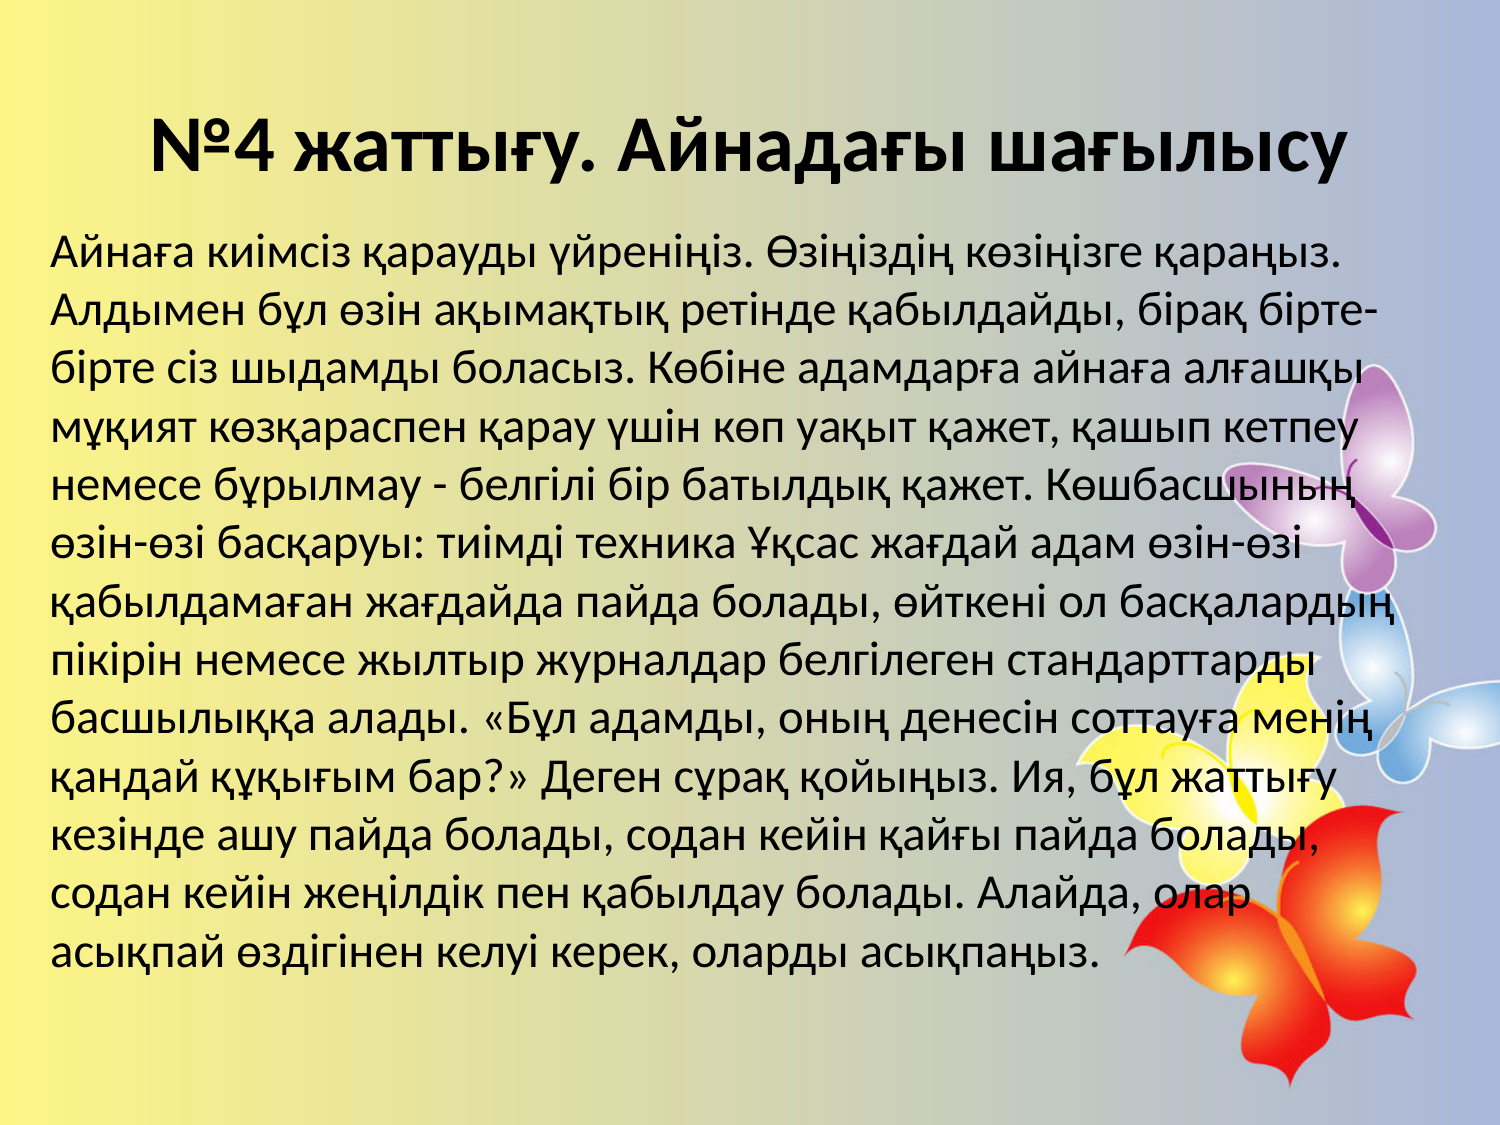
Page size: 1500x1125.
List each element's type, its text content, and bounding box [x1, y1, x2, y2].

title №4 жаттығу. Айнадағы шағылысу [75, 45, 1425, 210]
picture [0, 0, 1500, 1125]
list Айнаға киімсіз қарауды үйреніңіз. Өзіңіздің көзіңізге қараңыз. Алдымен бұл өзін ақымақтық ретінде қабылдайды, бірақ бірте-бірте сіз шыдамды боласыз. Көбіне адамдарға айнаға алғашқы мұқият көзқараспен қарау үшін көп уақыт қажет, қашып кетпеу немесе бұрылмау - белгілі бір батылдық қажет. Көшбасшының өзін-өзі басқаруы: тиімді техника Ұқсас жағдай адам өзін-өзі қабылдамаған жағдайда пайда болады, өйткені ол басқалардың пікірін немесе жылтыр журналдар белгілеген стандарттарды басшылыққа алады. «Бұл адамды, оның денесін соттауға менің қандай құқығым бар?» Деген сұрақ қойыңыз. Ия, бұл жаттығу кезінде ашу пайда болады, содан кейін қайғы пайда болады, содан кейін жеңілдік пен қабылдау болады. Алайда, олар асықпай өздігінен келуі керек, оларды асықпаңыз. [35, 210, 1425, 1043]
